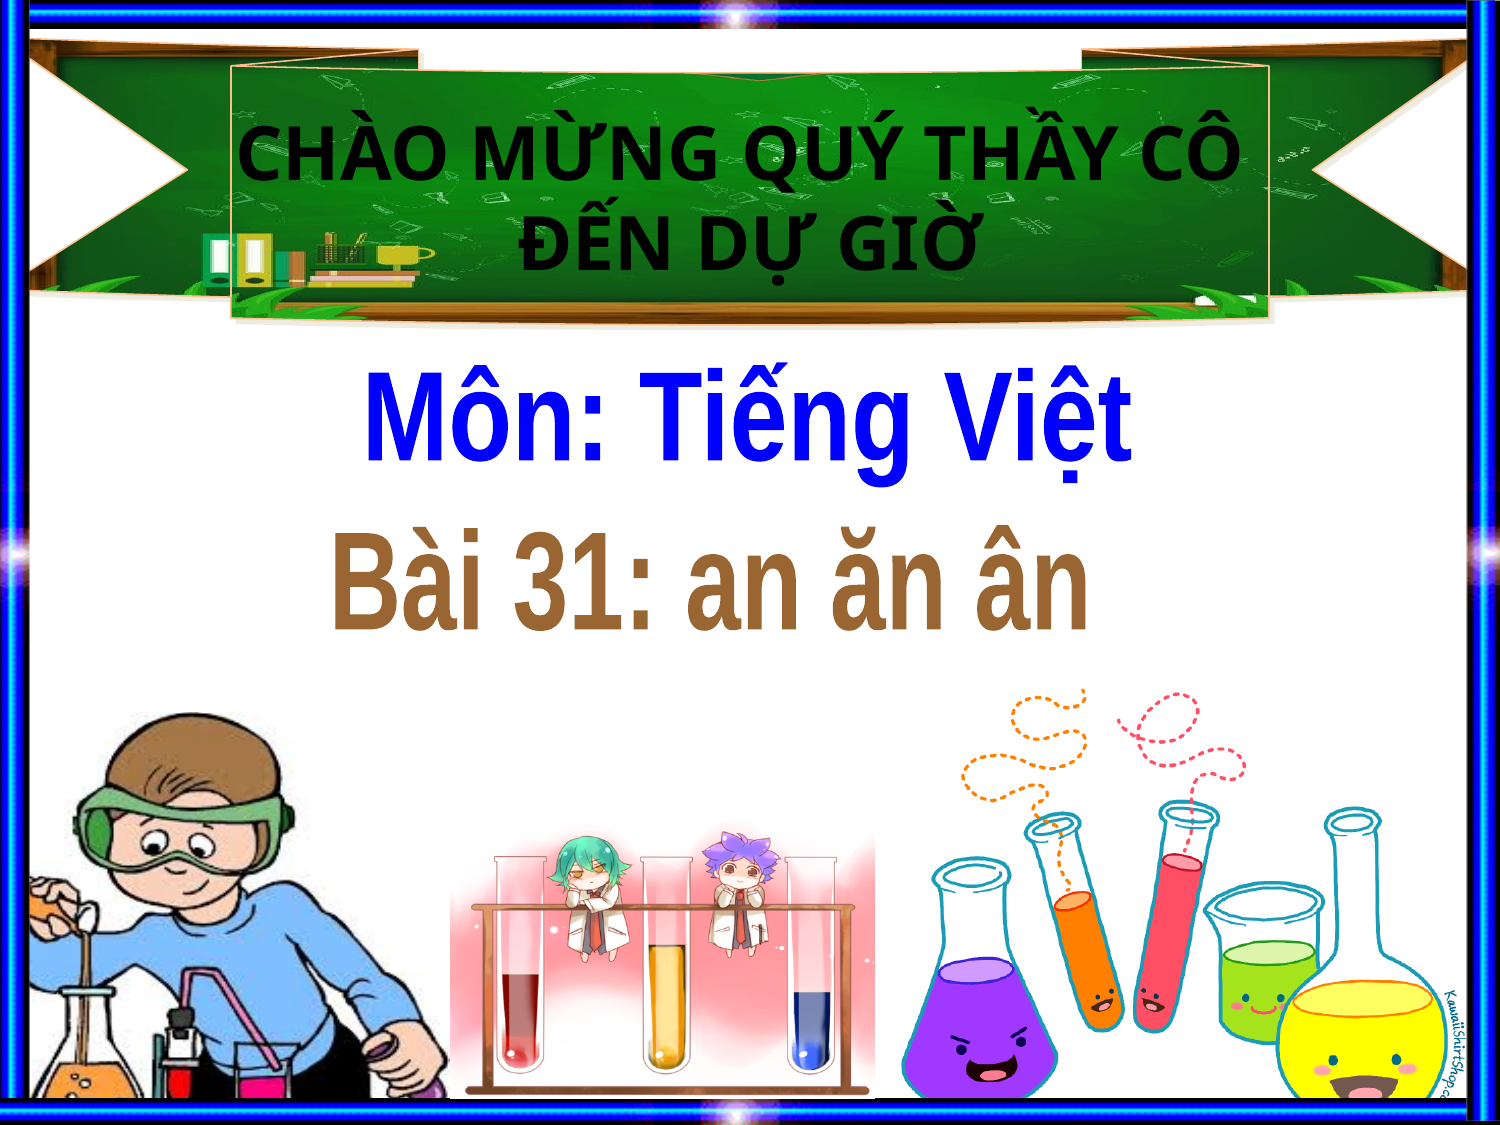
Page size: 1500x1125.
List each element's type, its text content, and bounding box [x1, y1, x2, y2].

text_box CHÀO MỪNG QUÝ THẦY CÔ ĐẾN DỰ GIỜ [30, 38, 1466, 325]
picture [0, 0, 1500, 1125]
